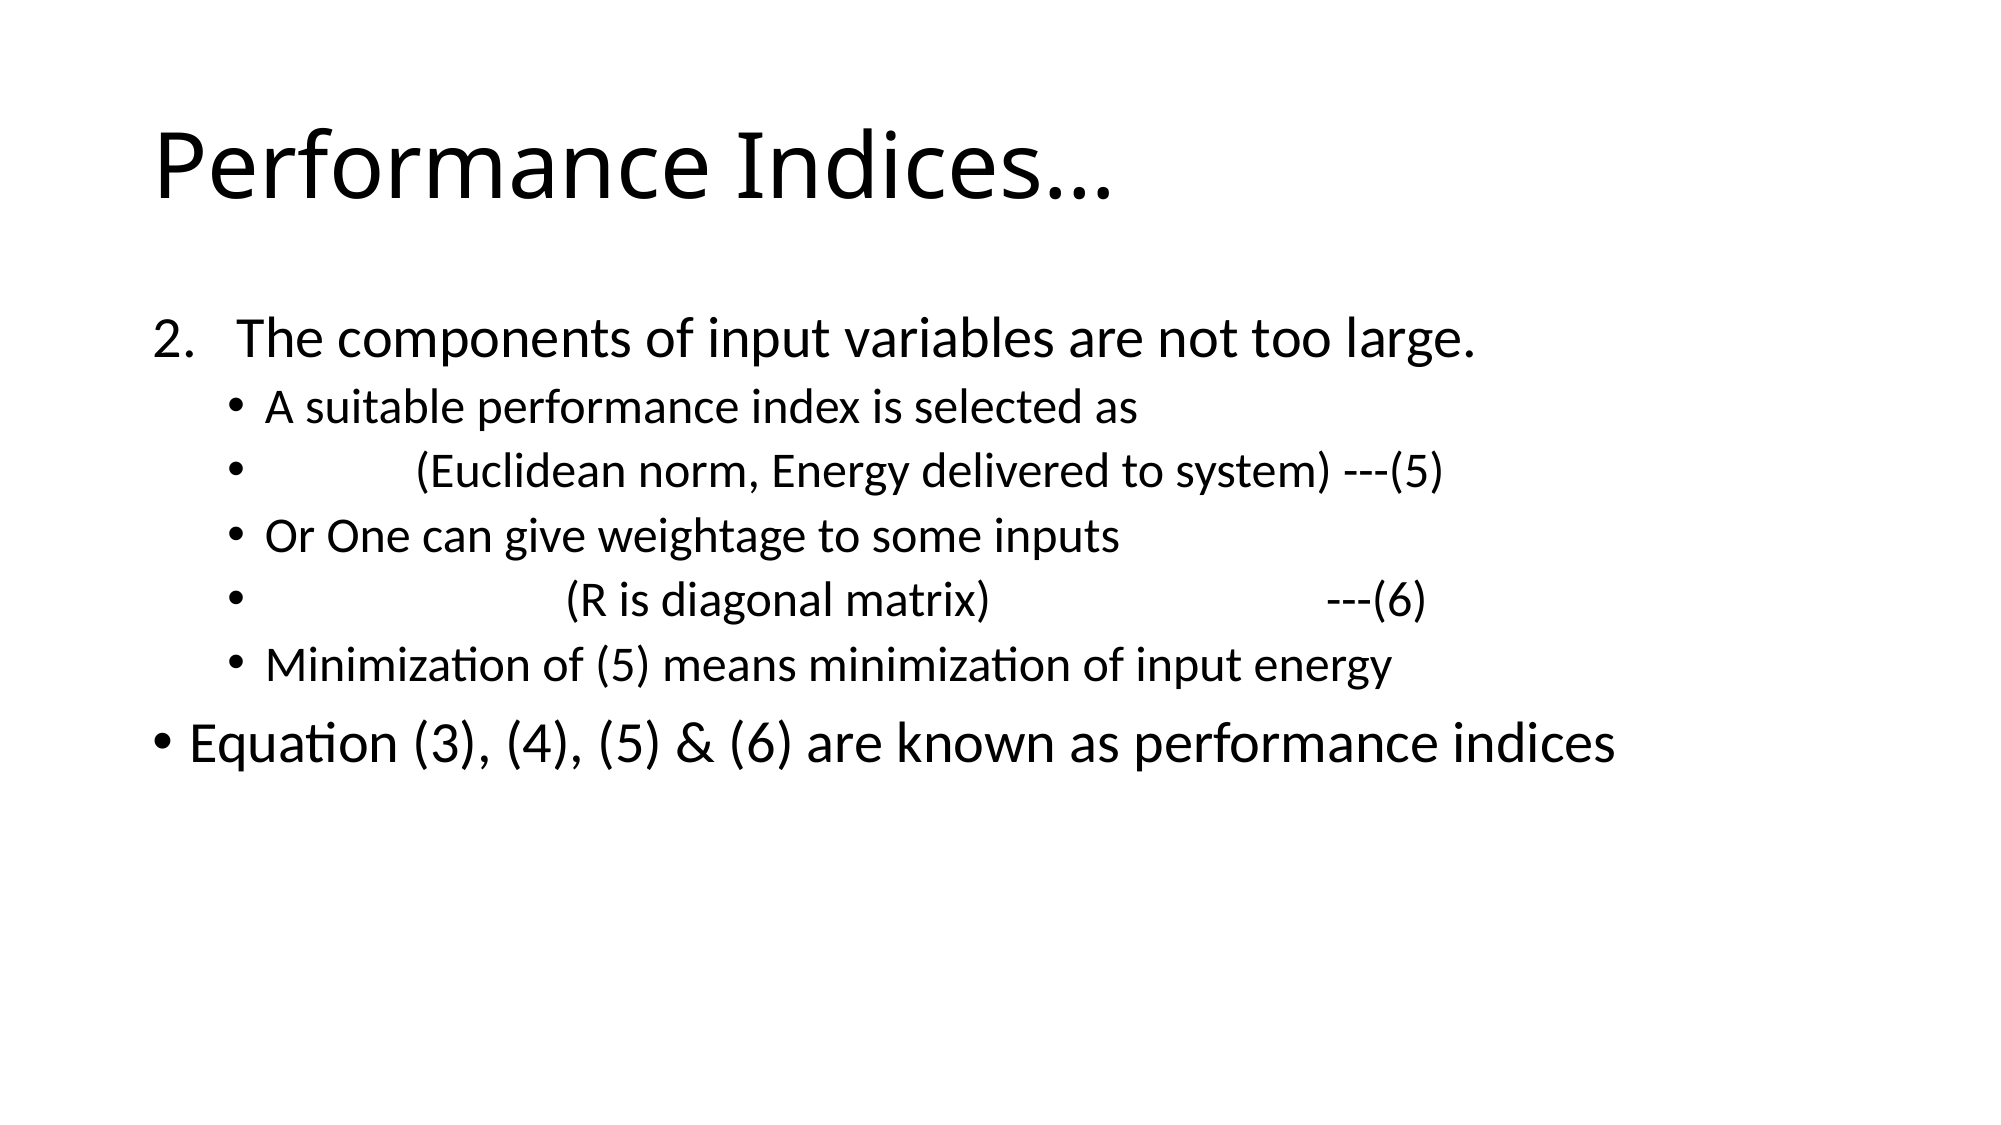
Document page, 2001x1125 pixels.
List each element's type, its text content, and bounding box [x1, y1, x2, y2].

title Performance Indices… [137, 59, 1863, 278]
